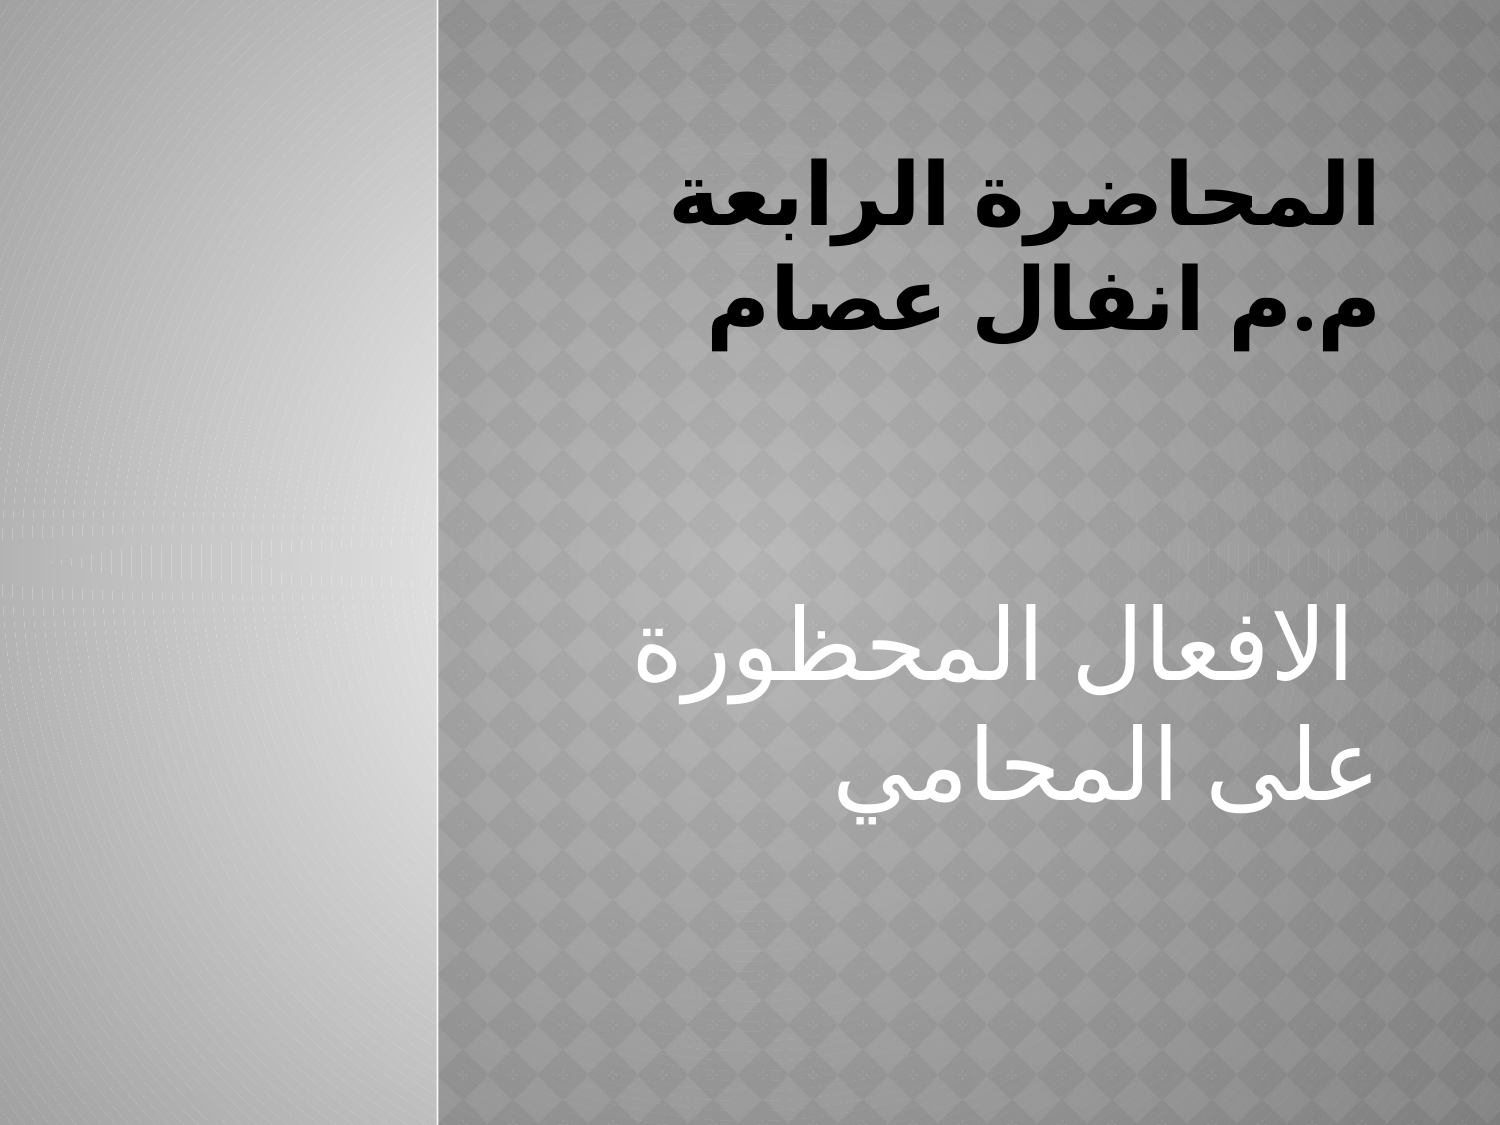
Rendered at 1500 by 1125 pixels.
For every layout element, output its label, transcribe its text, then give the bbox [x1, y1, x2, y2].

title المحاضرة الرابعة م.م انفال عصام [552, 87, 1390, 558]
subtitle الافعال المحظورة على المحامي [550, 580, 1390, 762]
